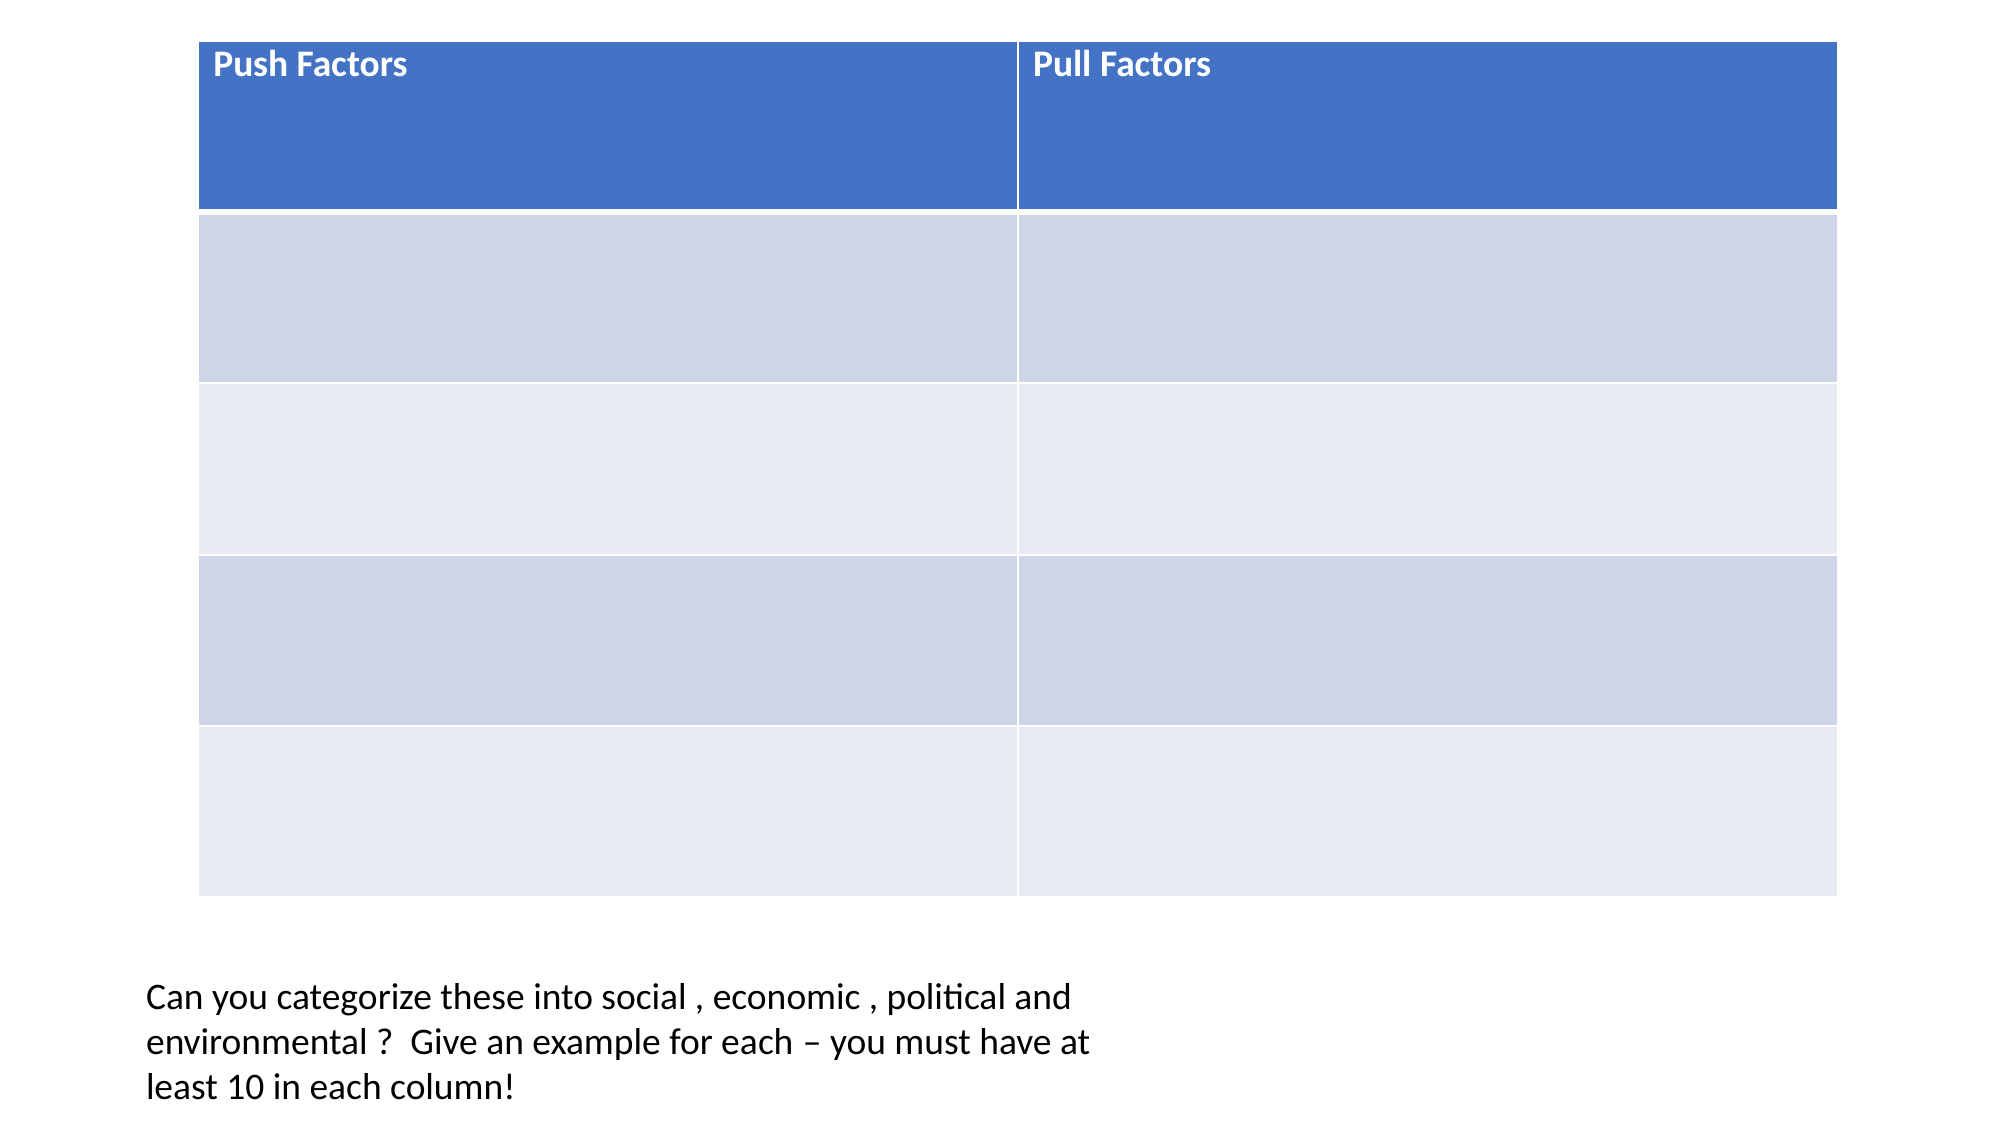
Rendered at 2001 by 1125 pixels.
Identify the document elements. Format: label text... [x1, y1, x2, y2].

table_cell [199, 384, 1017, 554]
table_cell [199, 727, 1017, 896]
table_cell [1019, 727, 1837, 896]
table_cell [199, 556, 1017, 725]
table_cell [1019, 556, 1837, 725]
table_cell [199, 215, 1017, 382]
text_box Can you categorize these into social , economic , political and environmental ? Give an example for each – you must have at least 10 in each column! [131, 964, 1132, 1115]
table_header Pull Factors [1019, 42, 1837, 209]
table_cell [1019, 215, 1837, 382]
table_cell [1019, 384, 1837, 554]
table_header Push Factors [199, 42, 1017, 209]
